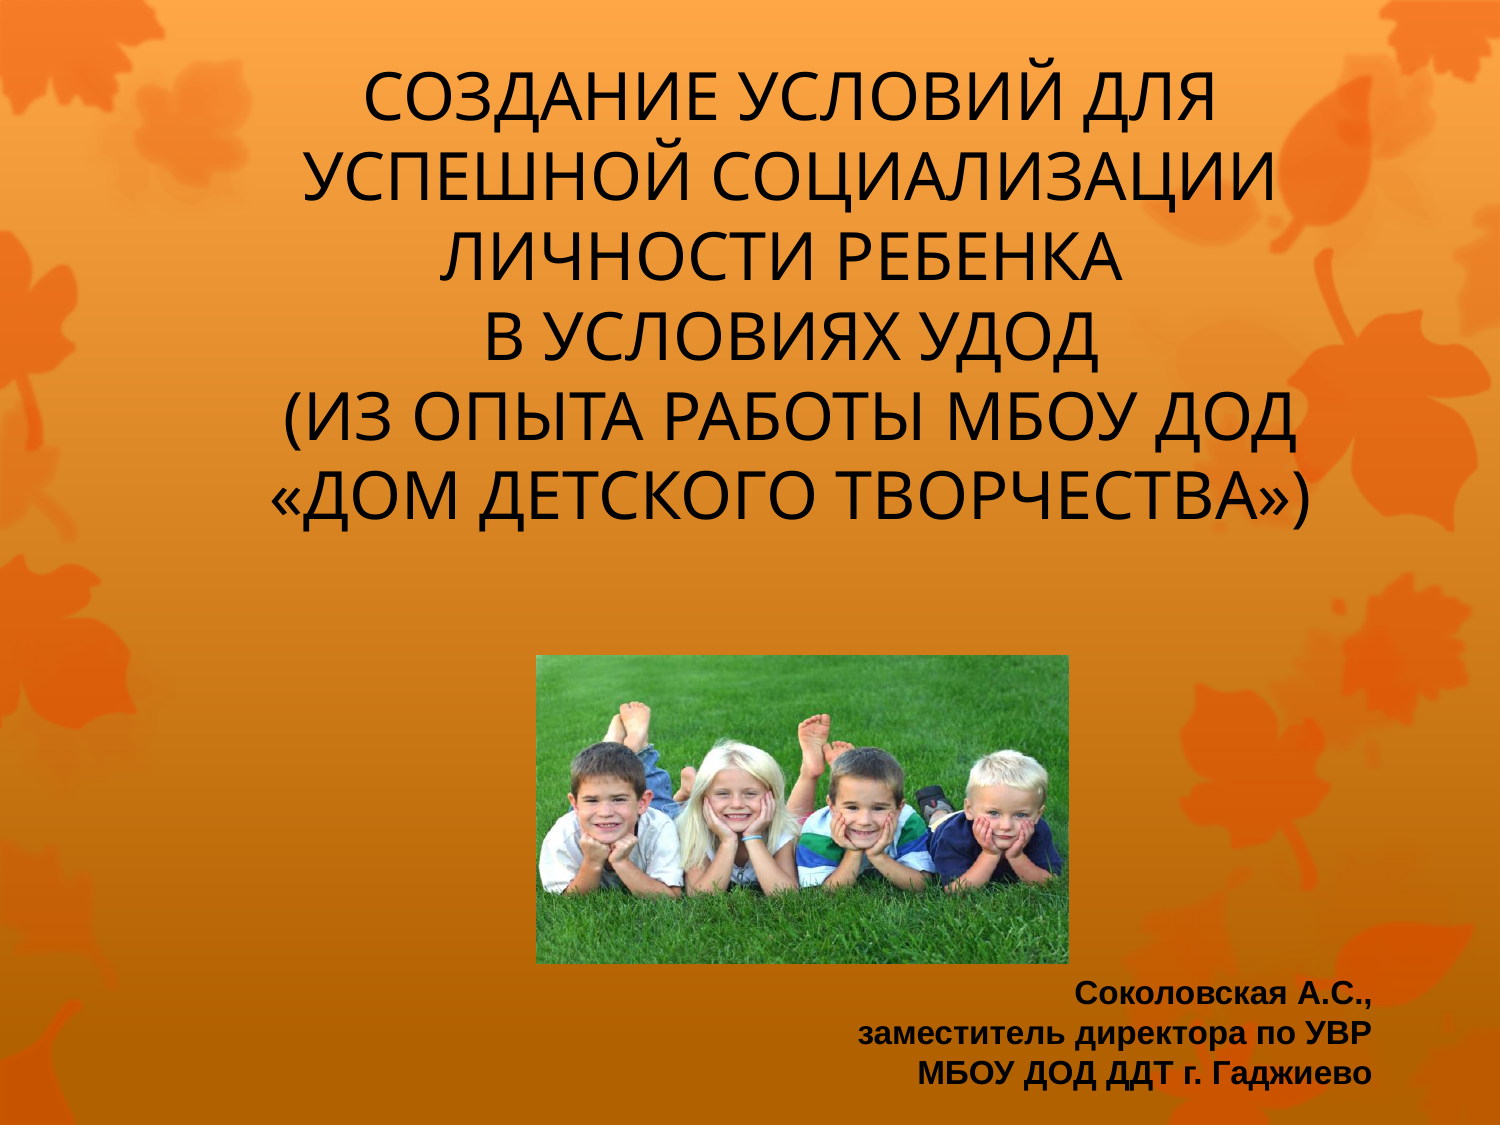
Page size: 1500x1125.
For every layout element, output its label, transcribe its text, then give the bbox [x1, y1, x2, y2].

text_box Соколовская А.С., заместитель директора по УВР МБОУ ДОД ДДТ г. Гаджиево [667, 964, 1388, 1099]
picture [536, 655, 1070, 965]
title СОЗДАНИЕ УСЛОВИЙ ДЛЯ УСПЕШНОЙ СОЦИАЛИЗАЦИИ ЛИЧНОСТИ РЕБЕНКА В УСЛОВИЯХ УДОД (ИЗ ОПЫТА РАБОТЫ МБОУ ДОД «ДОМ ДЕТСКОГО ТВОРЧЕСТВА») [197, 172, 1385, 575]
